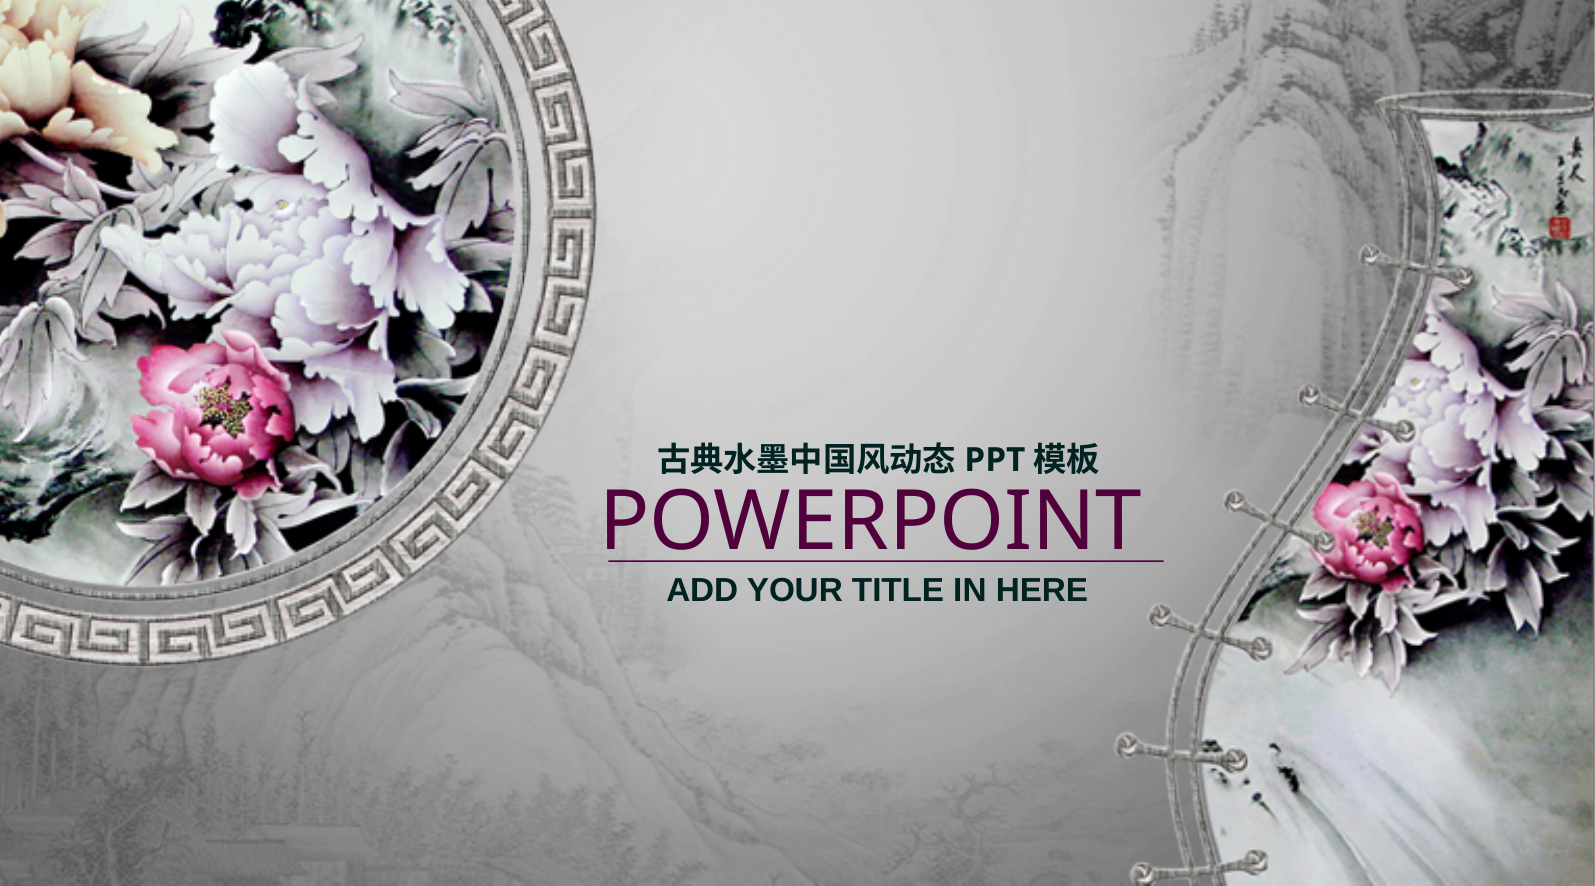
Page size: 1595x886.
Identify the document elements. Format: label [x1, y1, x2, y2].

text_box [613, 431, 1099, 617]
picture [0, 0, 1595, 886]
